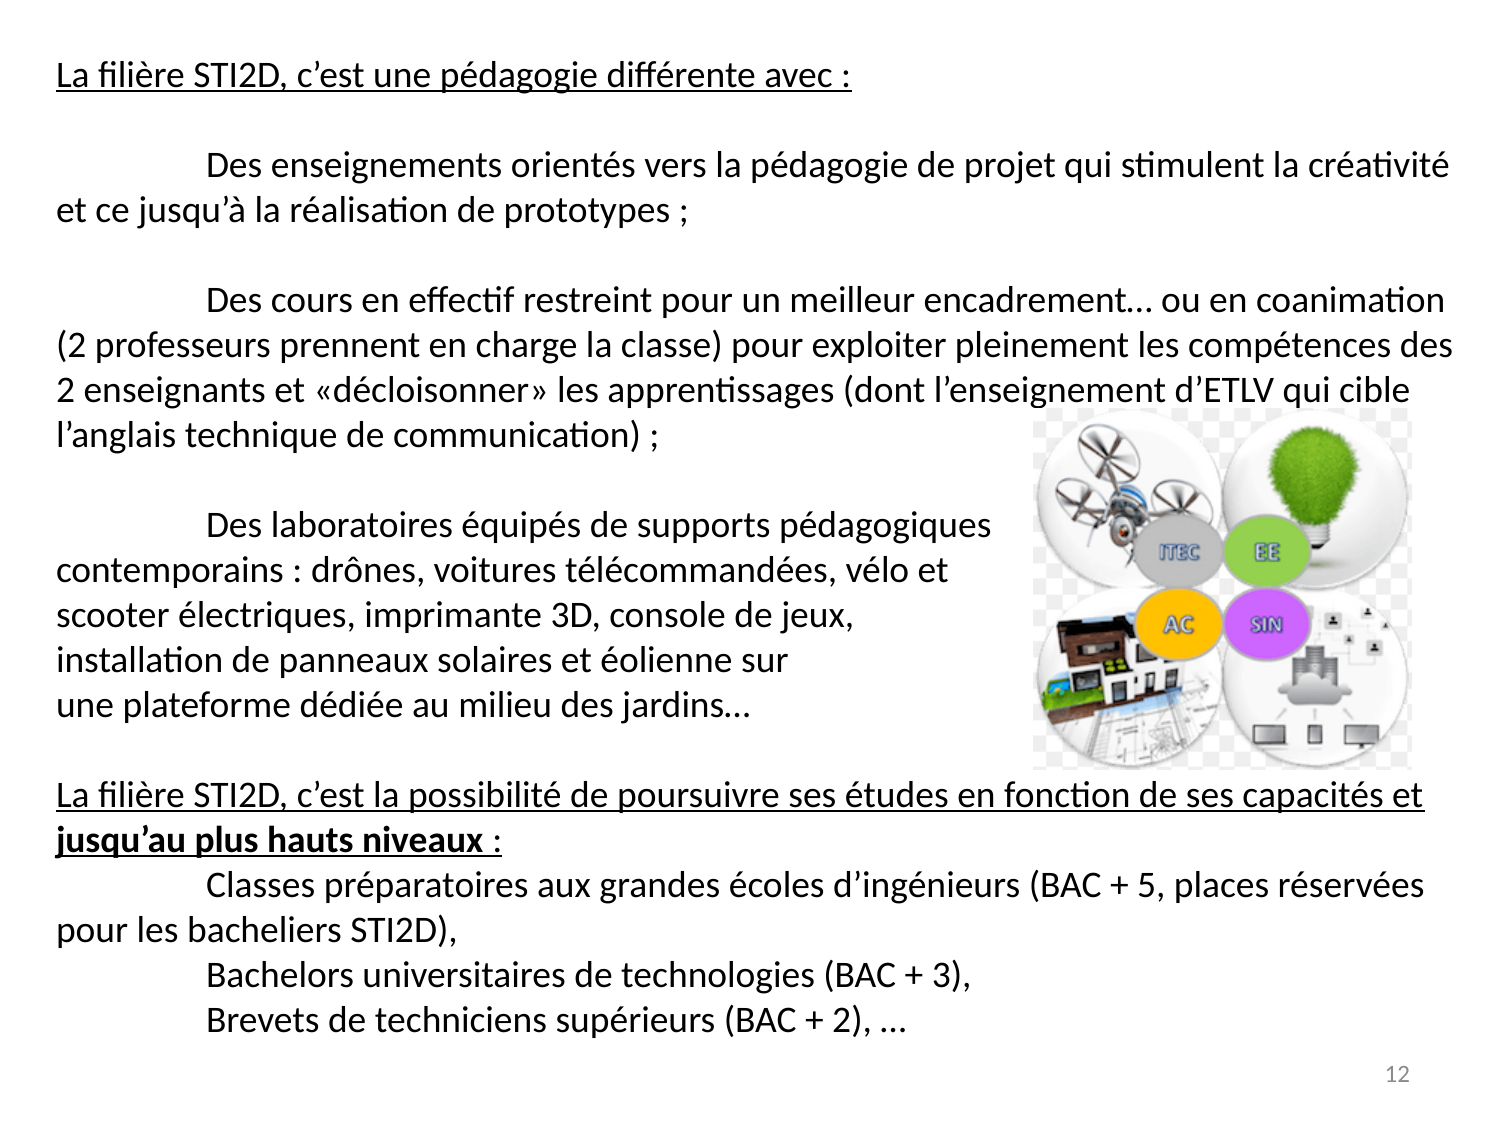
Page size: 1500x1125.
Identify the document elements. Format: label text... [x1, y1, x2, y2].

picture [1033, 408, 1412, 770]
text_box La filière STI2D, c’est une pédagogie différente avec : Des enseignements orientés vers la pédagogie de projet qui stimulent la créativité et ce jusqu’à la réalisation de prototypes ; Des cours en effectif restreint pour un meilleur encadrement… ou en coanimation (2 professeurs prennent en charge la classe) pour exploiter pleinement les compétences des 2 enseignants et «décloisonner» les apprentissages (dont l’enseignement d’ETLV qui cible l’anglais technique de communication) ; Des laboratoires équipés de supports pédagogiques contemporains : drônes, voitures télécommandées, vélo et scooter électriques, imprimante 3D, console de jeux, installation de panneaux solaires et éolienne sur une plateforme dédiée au milieu des jardins… La filière STI2D, c’est la possibilité de poursuivre ses études en fonction de ses capacités et jusqu’au plus hauts niveaux : Classes préparatoires aux grandes écoles d’ingénieurs (BAC + 5, places réservées pour les bacheliers STI2D), Bachelors universitaires de technologies (BAC + 3), Brevets de techniciens supérieurs (BAC + 2), … [41, 42, 1471, 1048]
slide_number 12 [1074, 1048, 1425, 1103]
